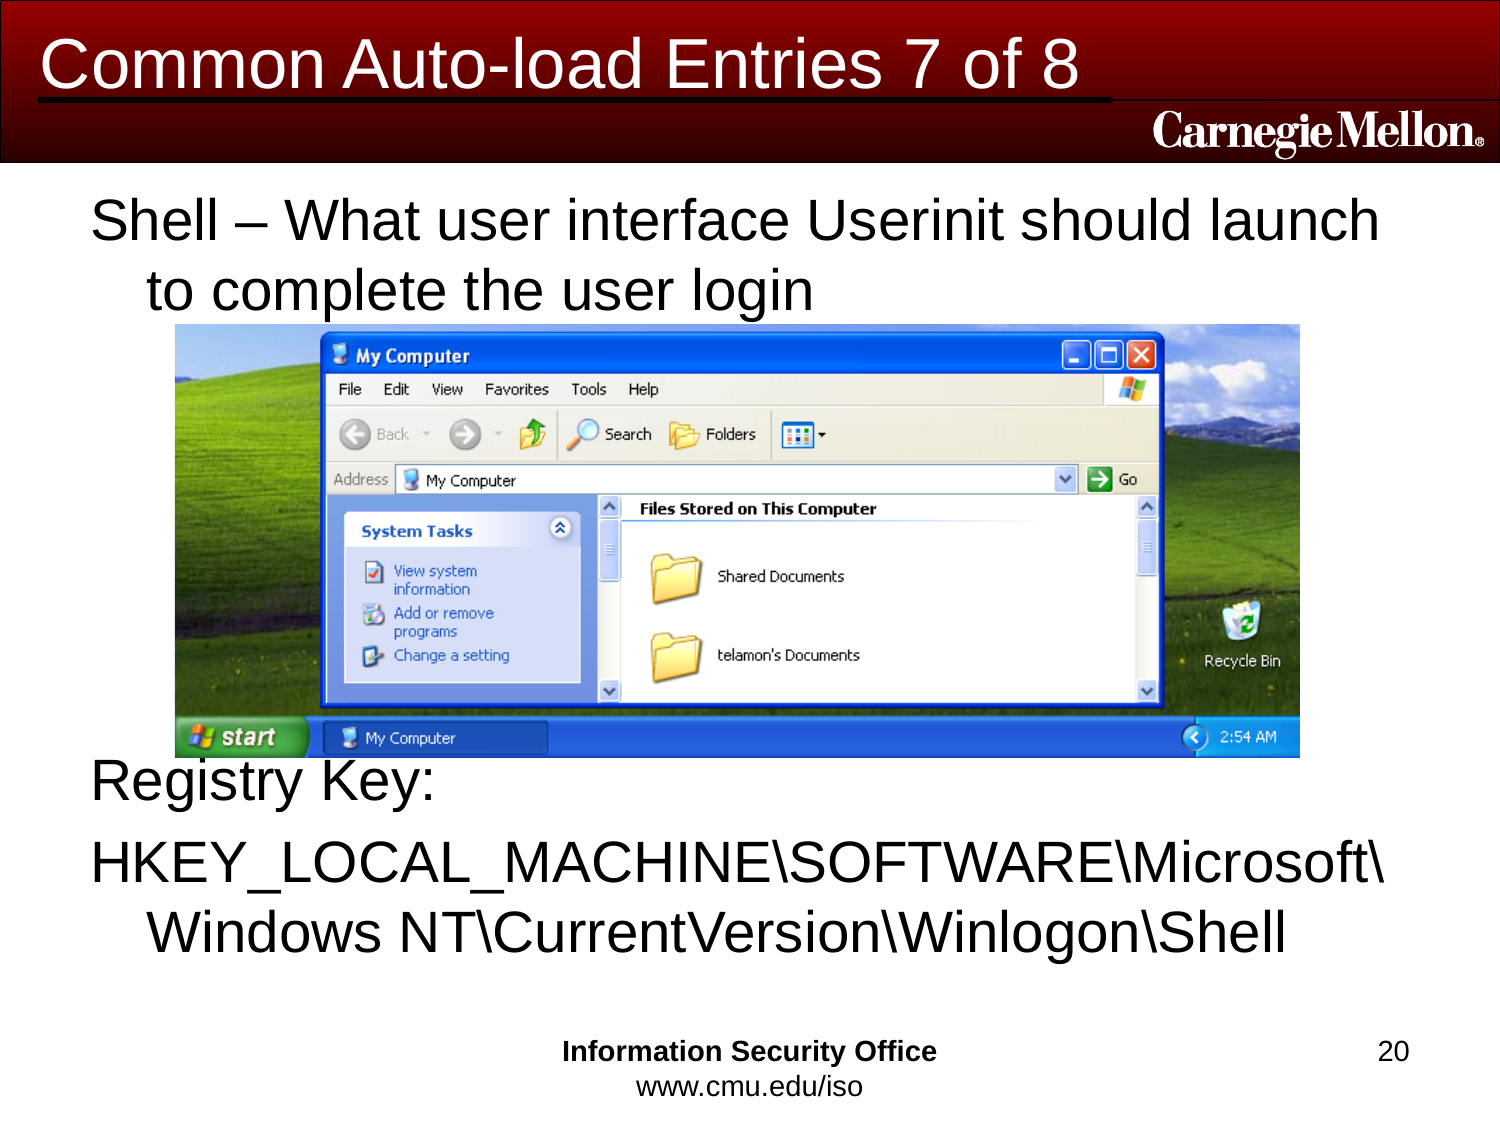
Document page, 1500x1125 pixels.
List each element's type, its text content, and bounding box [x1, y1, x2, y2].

picture [1149, 106, 1488, 163]
slide_number 20 [1074, 1024, 1426, 1103]
picture [174, 324, 1301, 759]
footer Information Security Office www.cmu.edu/iso [512, 1024, 988, 1103]
list Shell – What user interface Userinit should launch to complete the user login Registry Key: HKEY_LOCAL_MACHINE\SOFTWARE\Microsoft\Windows NT\CurrentVersion\Winlogon\Shell [74, 174, 1426, 1013]
title Common Auto-load Entries 7 of 8 [24, 7, 1376, 113]
